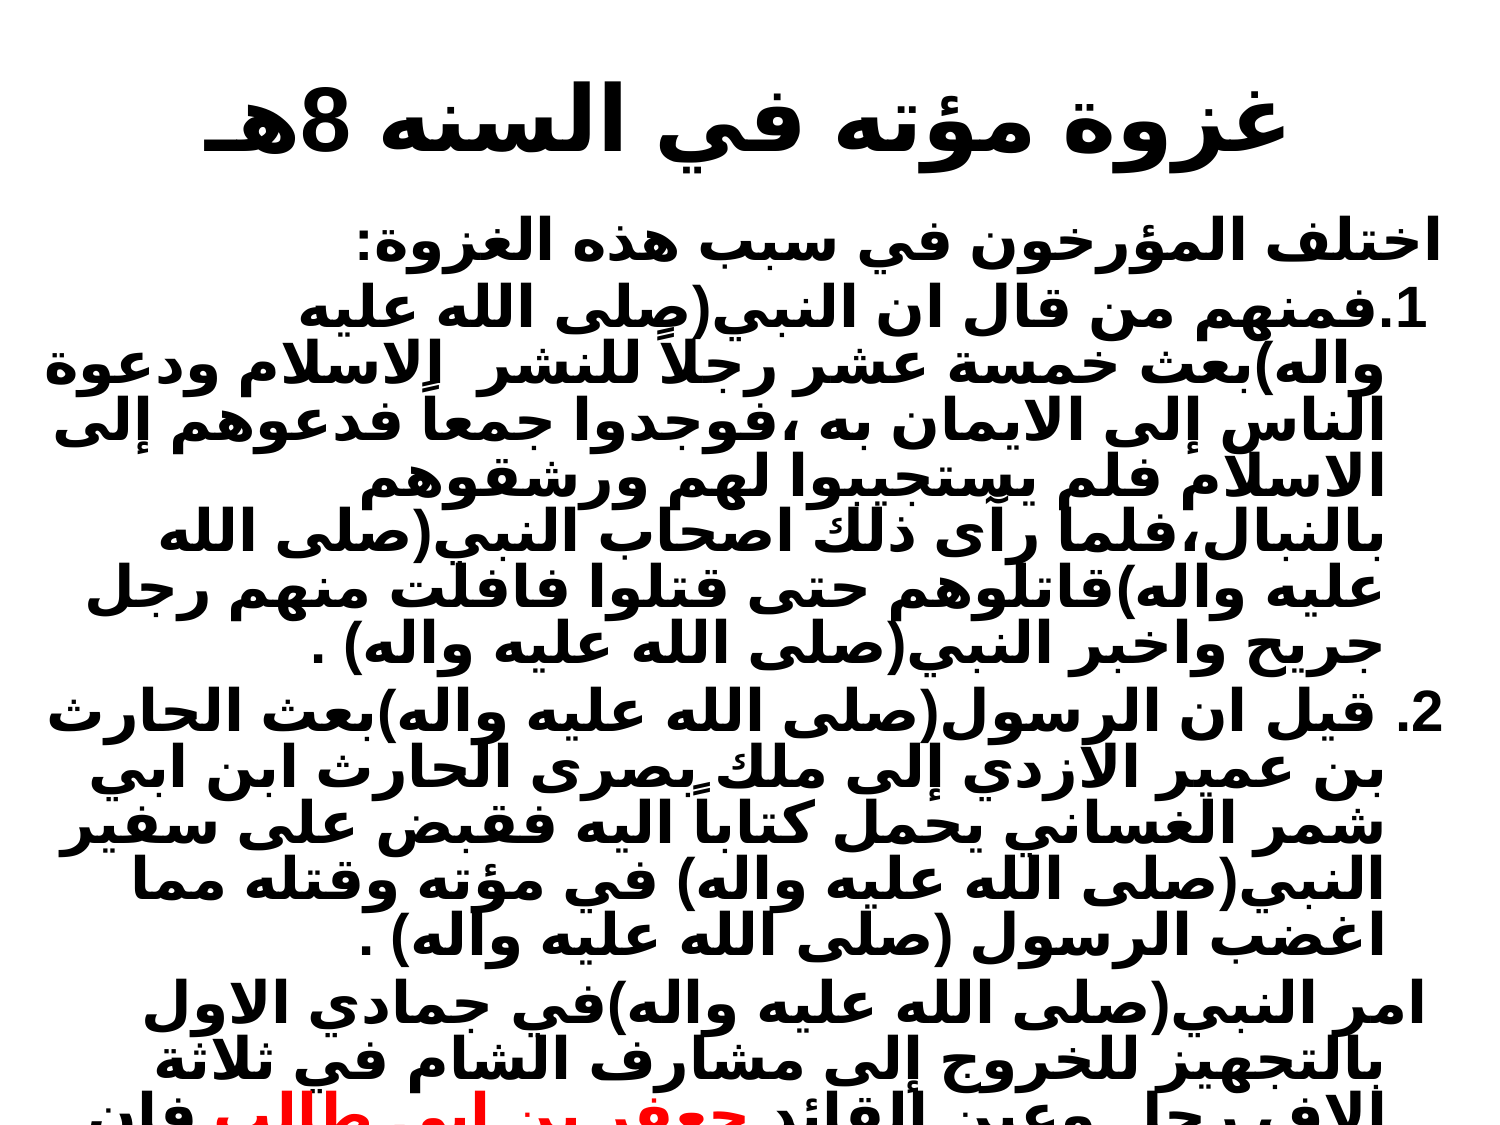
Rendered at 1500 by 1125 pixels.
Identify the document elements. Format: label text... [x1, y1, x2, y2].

list اختلف المؤرخون في سبب هذه الغزوة: 1.فمنهم من قال ان النبي(صلى الله عليه واله)بعث خمسة عشر رجلاً للنشر الاسلام ودعوة الناس إلى الايمان به ،فوجدوا جمعاً فدعوهم إلى الاسلام فلم يستجيبوا لهم ورشقوهم بالنبال،فلما رآى ذلك اصحاب النبي(صلى الله عليه واله)قاتلوهم حتى قتلوا فافلت منهم رجل جريح واخبر النبي(صلى الله عليه واله) . 2. قيل ان الرسول(صلى الله عليه واله)بعث الحارث بن عمير الازدي إلى ملك بصرى الحارث ابن ابي شمر الغساني يحمل كتاباً اليه فقبض على سفير النبي(صلى الله عليه واله) في مؤته وقتله مما اغضب الرسول (صلى الله عليه واله) . امر النبي(صلى الله عليه واله)في جمادي الاول بالتجهيز للخروج إلى مشارف الشام في ثلاثة الاف رجل وعين القائد جعفر بن ابي طالب فان قتل فزيد ابن حارثة فان قتل فعبد الله بن رواحة فان اصيب فليرتضي المسلمون بينهم رجلاً عليهم . [29, 208, 1459, 1083]
title غزوة مؤته في السنه 8هـ [75, 45, 1425, 185]
